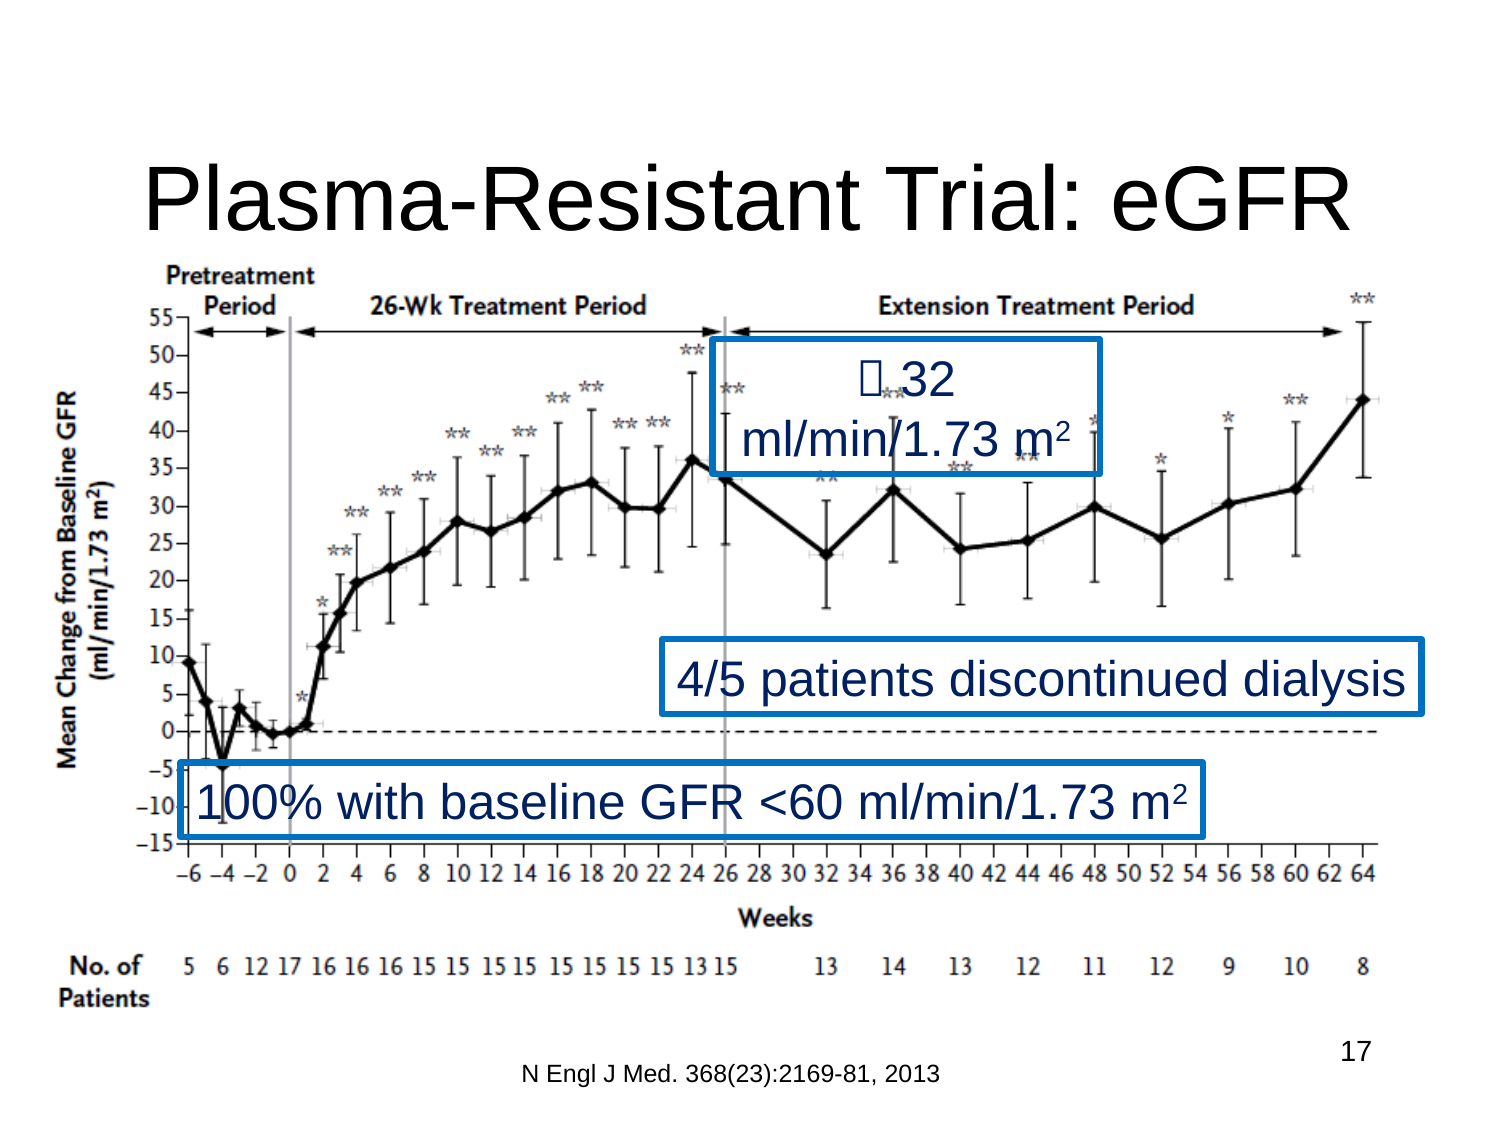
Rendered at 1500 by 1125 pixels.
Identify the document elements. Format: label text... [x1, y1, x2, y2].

text_box N Engl J Med. 368(23):2169-81, 2013 [450, 1050, 1013, 1095]
text_box 4/5 patients discontinued dialysis [1399, 639, 1422, 715]
slide_number 17 [1074, 1034, 1388, 1100]
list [37, 254, 1396, 1025]
title Plasma-Resistant Trial: eGFR [112, 99, 1388, 252]
